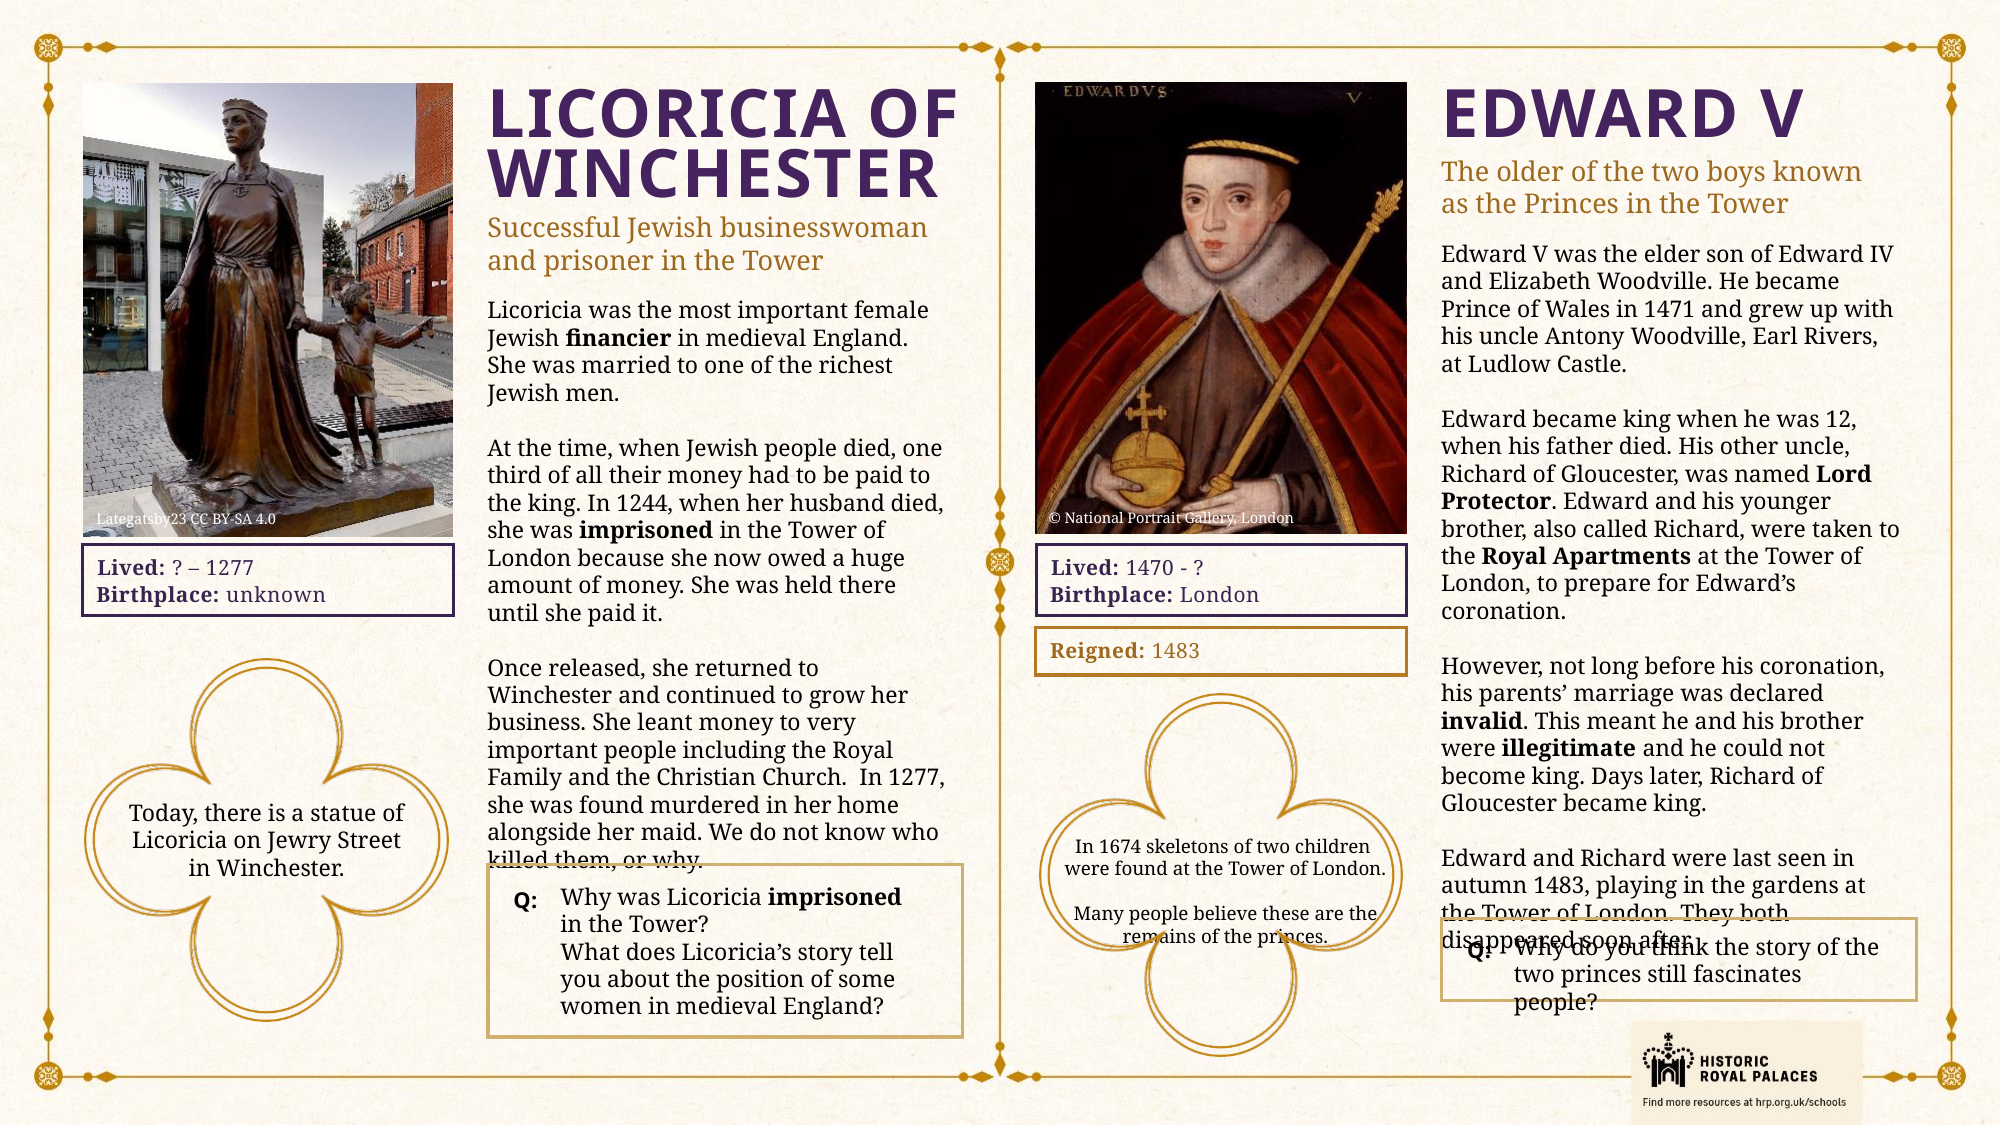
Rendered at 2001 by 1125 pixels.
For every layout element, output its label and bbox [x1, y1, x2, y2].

text_box [1035, 627, 1427, 676]
picture [0, 0, 2000, 1125]
